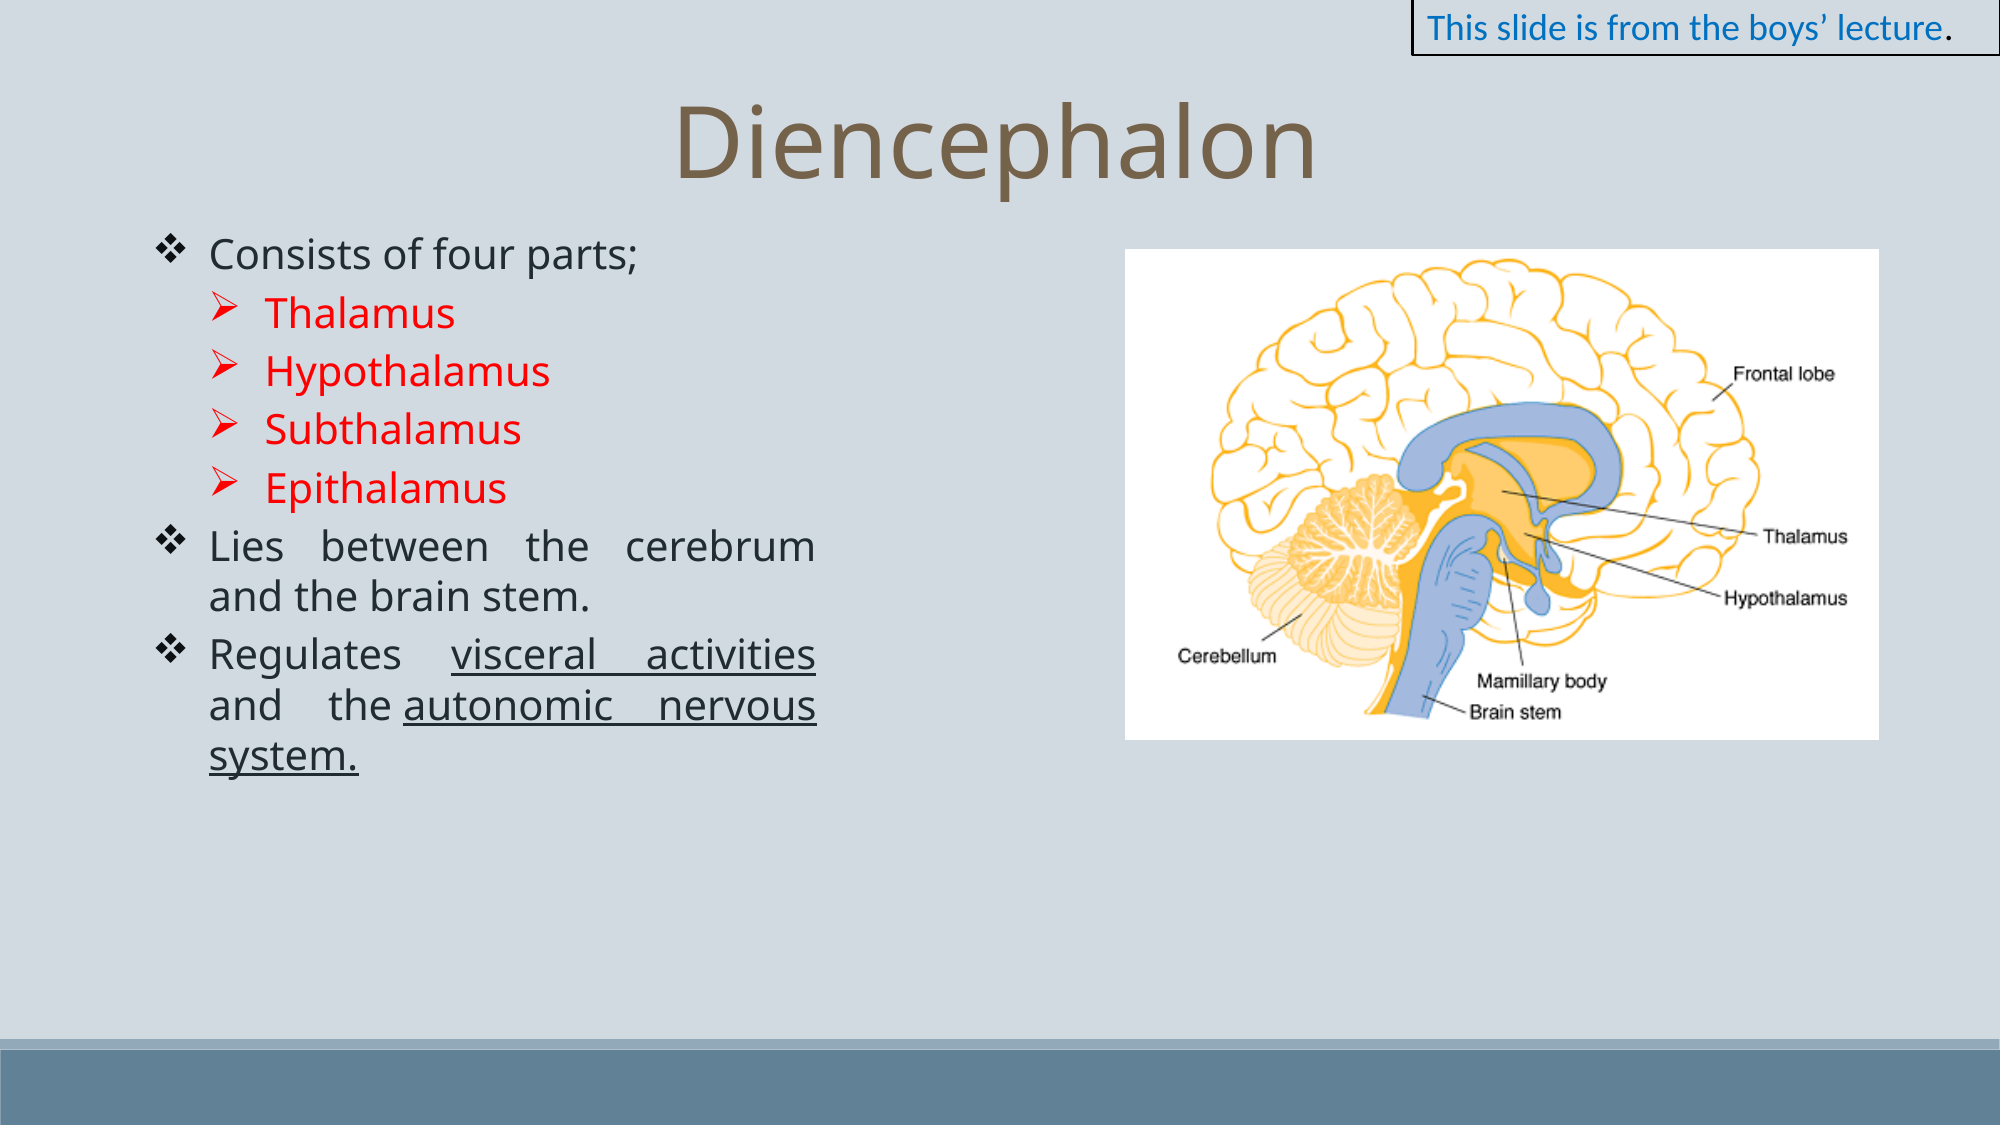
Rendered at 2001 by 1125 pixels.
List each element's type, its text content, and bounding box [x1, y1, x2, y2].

text_box This slide is from the boys’ lecture. [1411, 0, 2000, 56]
picture [1124, 249, 1880, 740]
text_box Diencephalon [443, 71, 1569, 200]
text_box Consists of four parts; Thalamus Hypothalamus Subthalamus Epithalamus Lies between the cerebrum and the brain stem. Regulates visceral activities and the autonomic nervous system. [137, 220, 832, 855]
